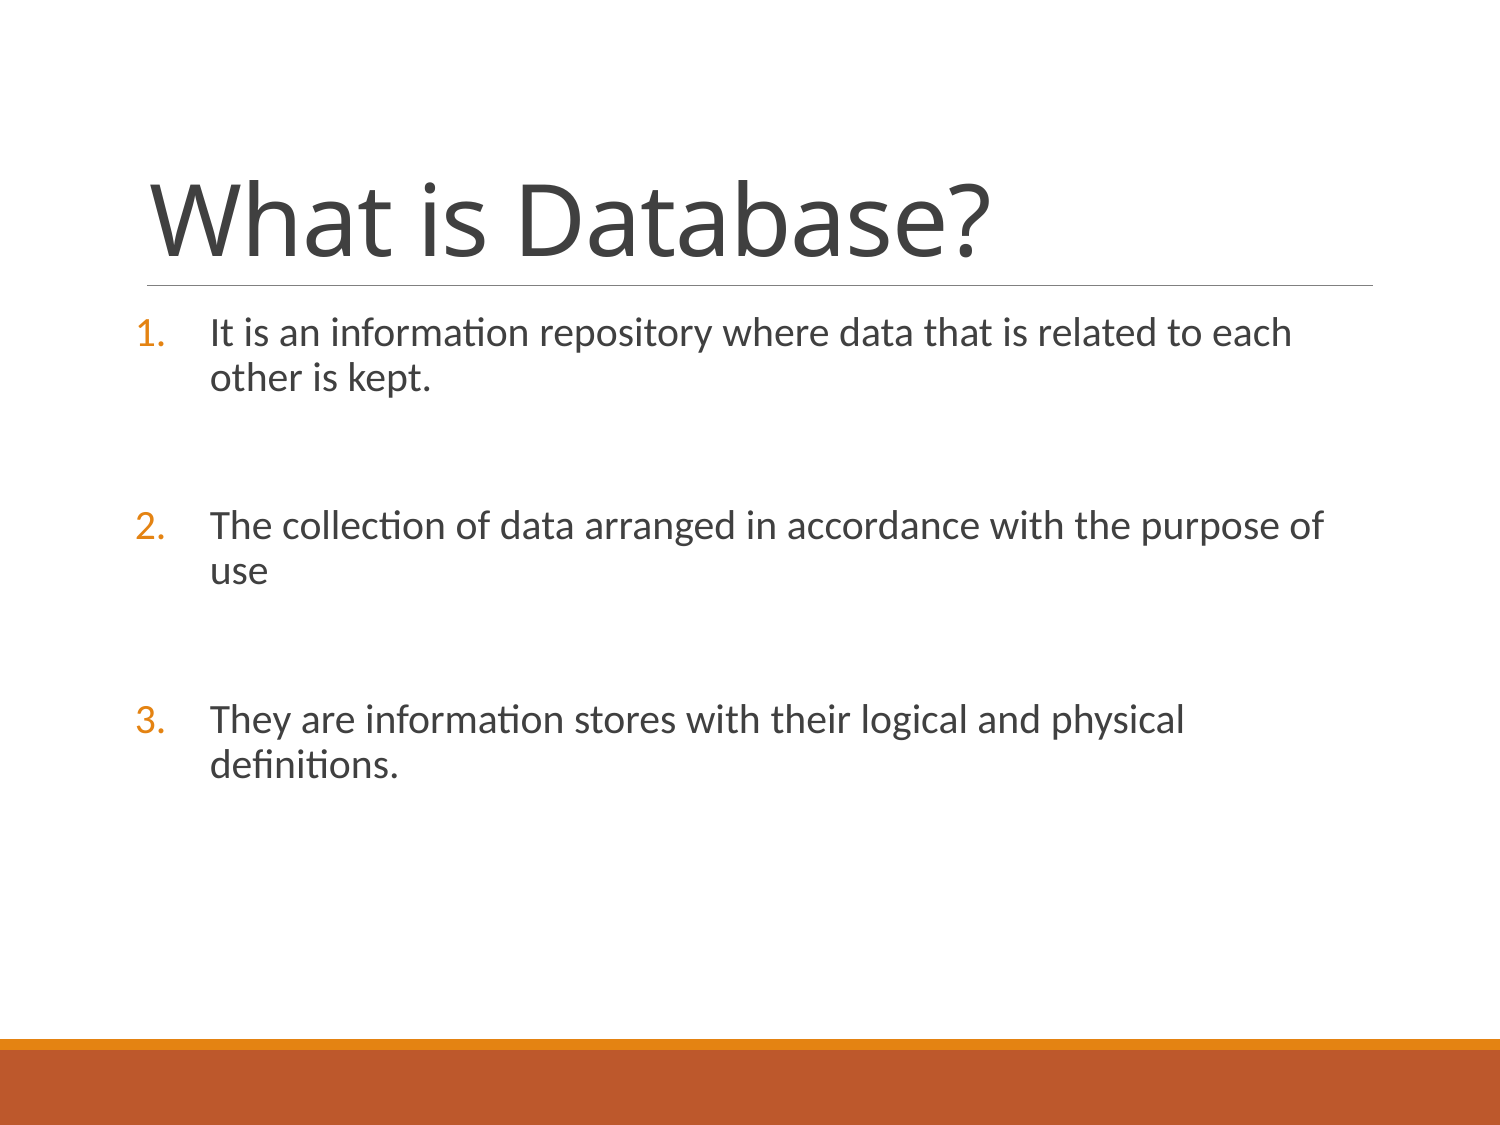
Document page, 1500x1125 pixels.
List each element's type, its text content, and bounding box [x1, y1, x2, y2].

title What is Database? [134, 47, 1373, 285]
list It is an information repository where data that is related to each other is kept. The collection of data arranged in accordance with the purpose of use They are information stores with their logical and physical definitions. [134, 302, 1373, 963]
